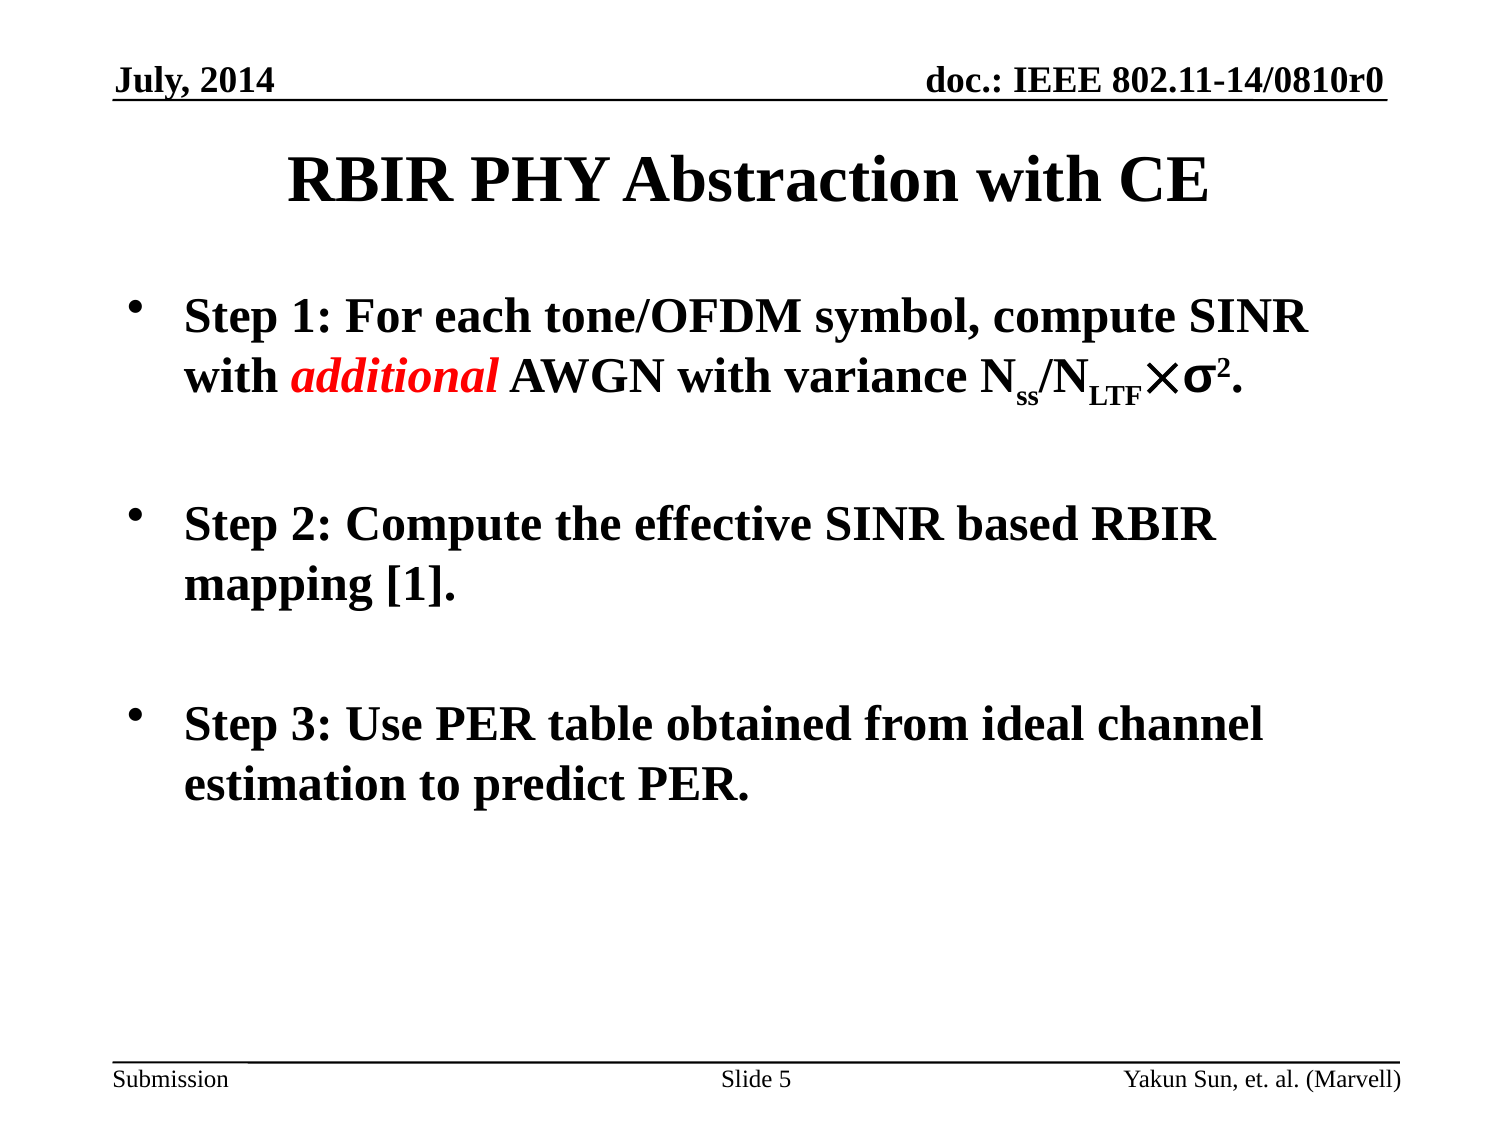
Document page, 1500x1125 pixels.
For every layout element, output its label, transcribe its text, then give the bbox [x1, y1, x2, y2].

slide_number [114, 54, 277, 101]
footer Yakun Sun, et. al. (Marvell) [1119, 1062, 1402, 1093]
list Step 1: For each tone/OFDM symbol, compute SINR with additional AWGN with variance Nss/NLTFσ2. Step 2: Compute the effective SINR based RBIR mapping [1]. Step 3: Use PER table obtained from ideal channel estimation to predict PER. [112, 274, 1388, 1001]
title RBIR PHY Abstraction with CE [112, 112, 1388, 238]
slide_number Slide 5 [712, 1062, 800, 1093]
